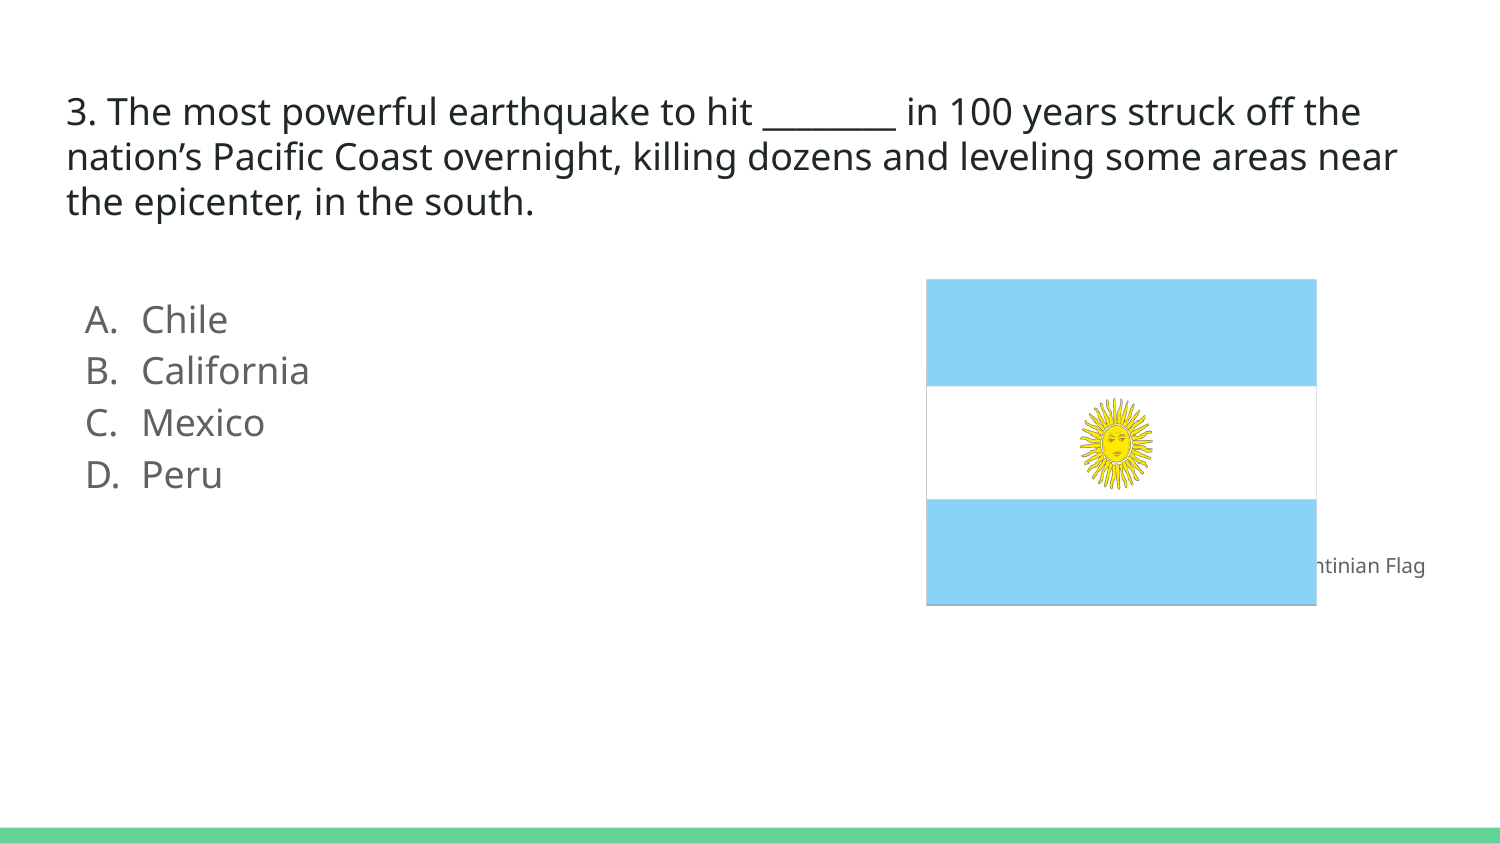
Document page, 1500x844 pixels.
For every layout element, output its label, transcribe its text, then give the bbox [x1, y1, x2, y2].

title 3. The most powerful earthquake to hit ________ in 100 years struck off the nation’s Pacific Coast overnight, killing dozens and leveling some areas near the epicenter, in the south. [51, 72, 1449, 167]
picture [926, 279, 1317, 607]
list Chile California Mexico Peru Argentinian Flag [51, 189, 1449, 750]
